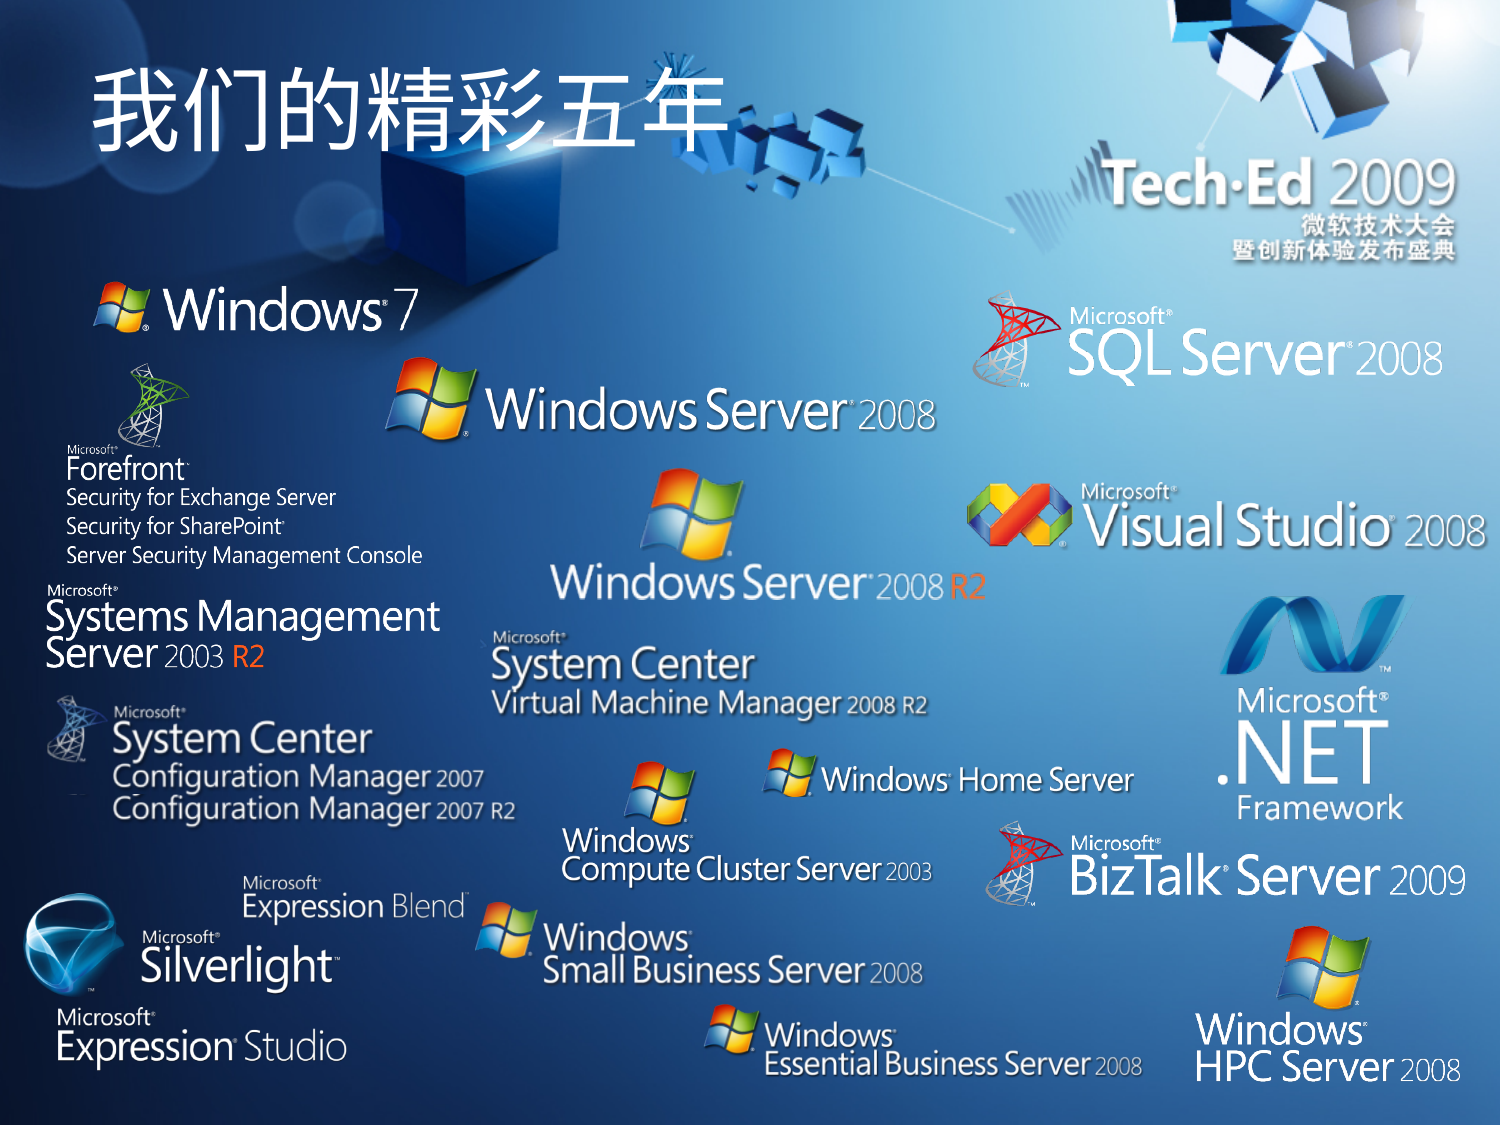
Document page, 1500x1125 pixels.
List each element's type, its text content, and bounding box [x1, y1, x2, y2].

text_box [23, 875, 470, 1071]
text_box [46, 693, 528, 833]
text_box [58, 362, 423, 570]
title 我们的精彩五年 [75, 45, 1425, 233]
picture [0, 0, 1500, 1125]
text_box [470, 906, 477, 991]
